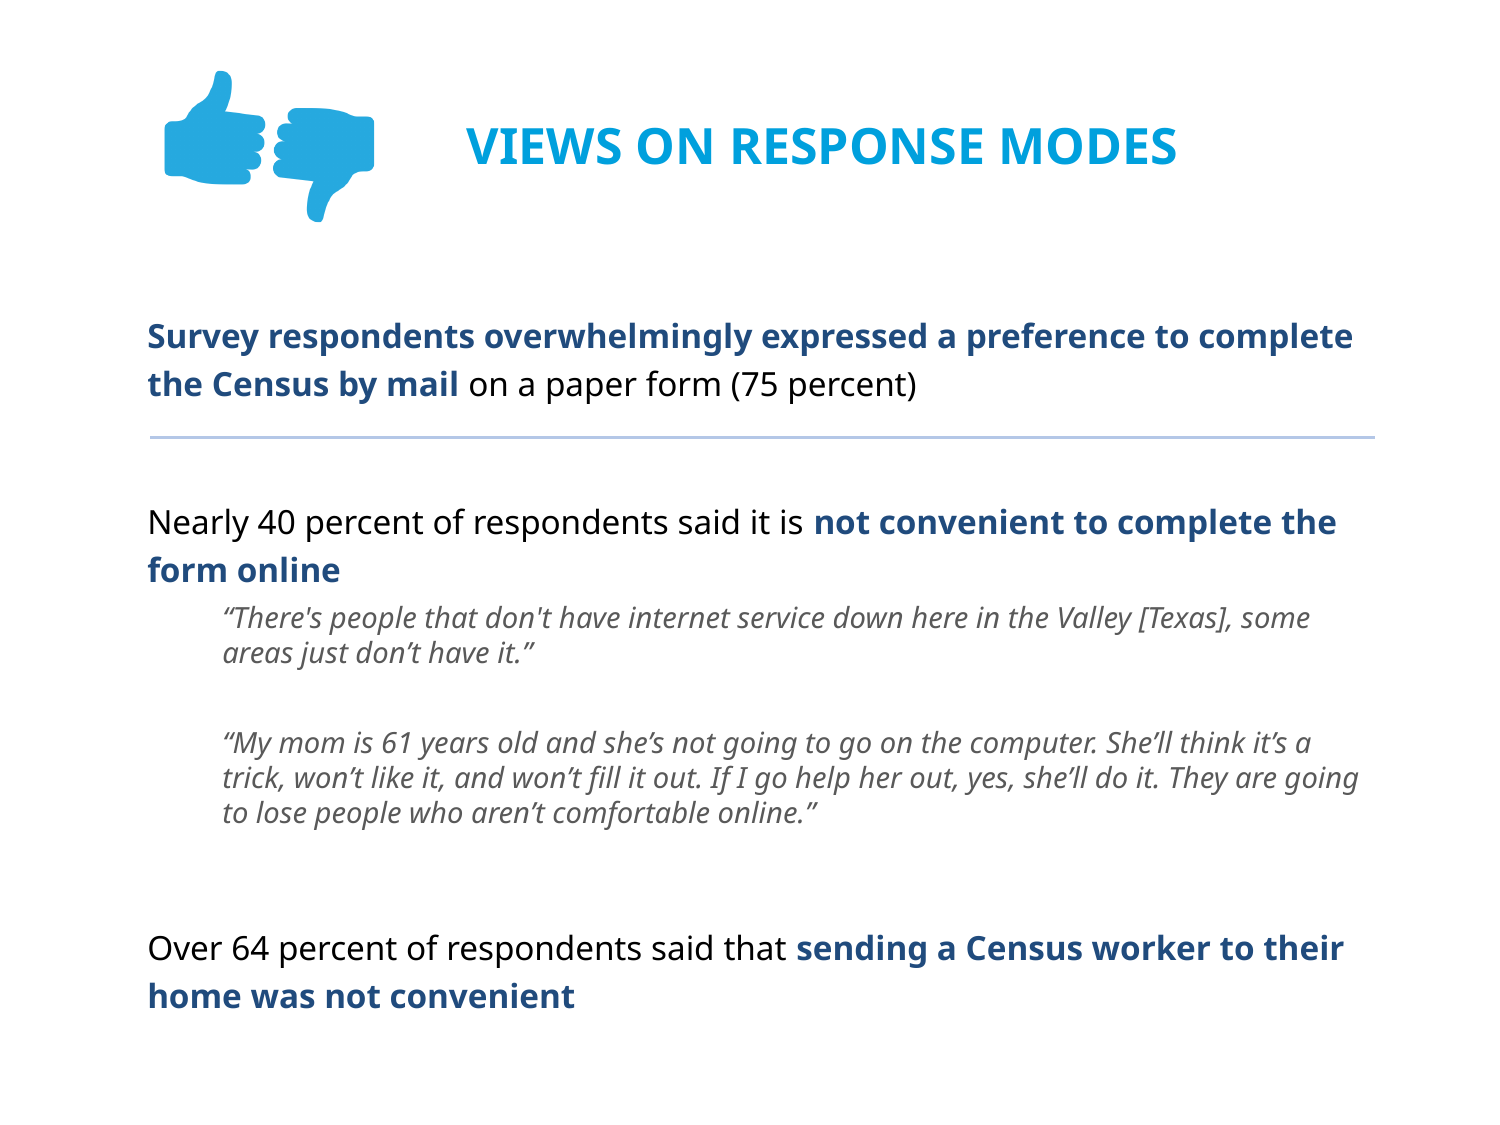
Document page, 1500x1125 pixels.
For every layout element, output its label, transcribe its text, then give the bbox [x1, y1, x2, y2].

list Survey respondents overwhelmingly expressed a preference to complete the Census by mail on a paper form (75 percent) Nearly 40 percent of respondents said it is not convenient to complete the form online “There's people that don't have internet service down here in the Valley [Texas], some areas just don’t have it.” “My mom is 61 years old and she’s not going to go on the computer. She’ll think it’s a trick, won’t like it, and won’t fill it out. If I go help her out, yes, she’ll do it. They are going to lose people who aren’t comfortable online.” Over 64 percent of respondents said that sending a Census worker to their home was not convenient [132, 299, 1397, 1075]
picture [162, 37, 378, 253]
text_box VIEWS ON RESPONSE MODES [462, 107, 1400, 183]
